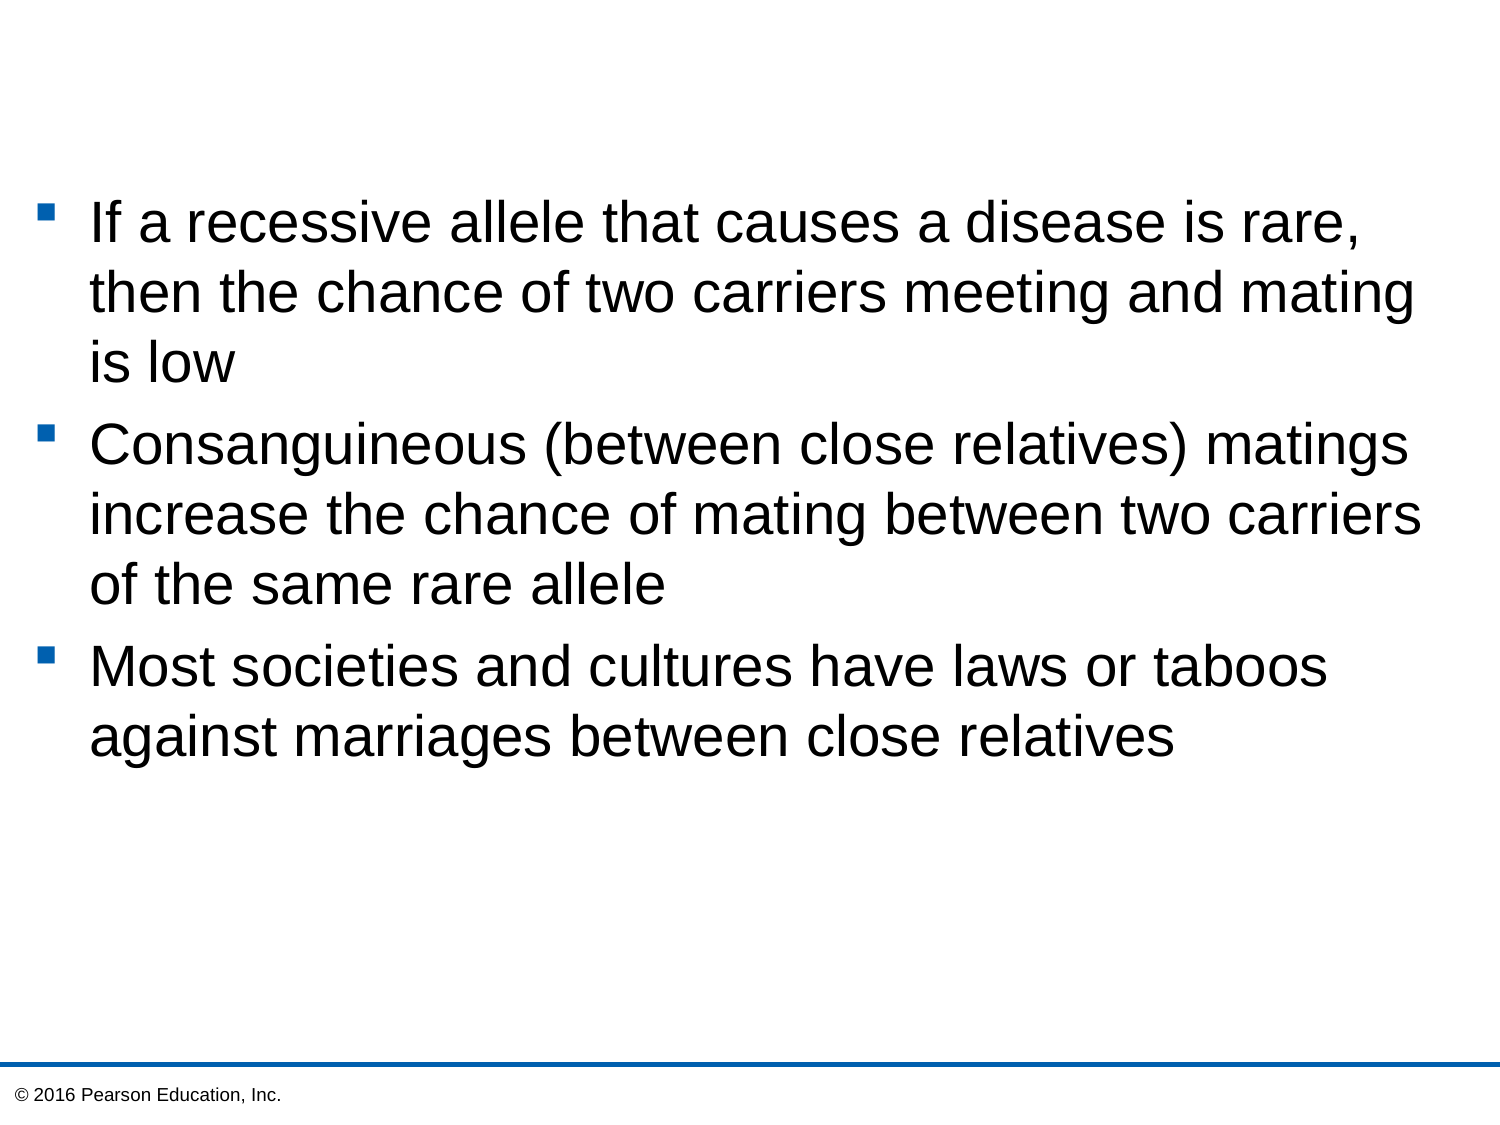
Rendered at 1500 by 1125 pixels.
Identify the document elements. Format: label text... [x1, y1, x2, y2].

text_box © 2016 Pearson Education, Inc. [0, 1063, 507, 1124]
list If a recessive allele that causes a disease is rare, then the chance of two carriers meeting and mating is low Consanguineous (between close relatives) matings increase the chance of mating between two carriers of the same rare allele Most societies and cultures have laws or taboos against marriages between close relatives [23, 184, 1464, 1043]
